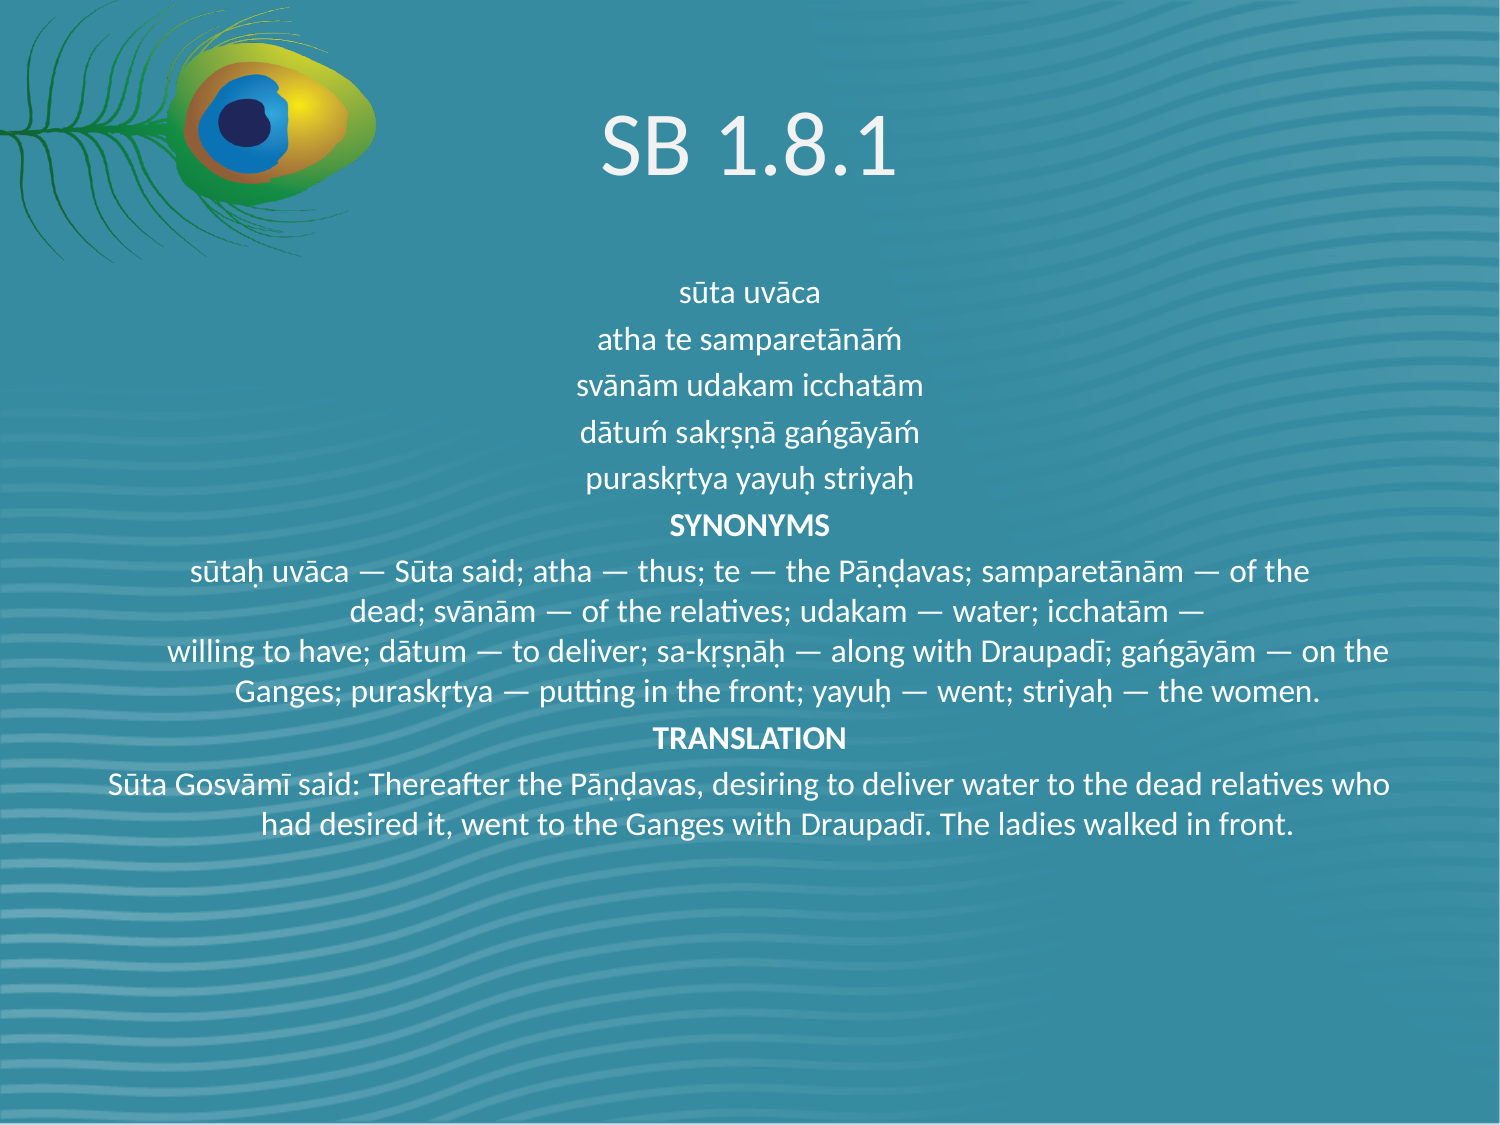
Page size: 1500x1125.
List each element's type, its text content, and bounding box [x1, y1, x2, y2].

picture [0, 0, 376, 263]
title SB 1.8.1 [74, 44, 1426, 233]
list sūta uvāca atha te samparetānāḿ svānām udakam icchatām dātuḿ sakṛṣṇā gańgāyāḿ puraskṛtya yayuḥ striyaḥ SYNONYMS sūtaḥ uvāca — Sūta said; atha — thus; te — the Pāṇḍavas; samparetānām — of the dead; svānām — of the relatives; udakam — water; icchatām — willing to have; dātum — to deliver; sa-kṛṣṇāḥ — along with Draupadī; gańgāyām — on the Ganges; puraskṛtya — putting in the front; yayuḥ — went; striyaḥ — the women. TRANSLATION Sūta Gosvāmī said: Thereafter the Pāṇḍavas, desiring to deliver water to the dead relatives who had desired it, went to the Ganges with Draupadī. The ladies walked in front. [74, 262, 1426, 1006]
